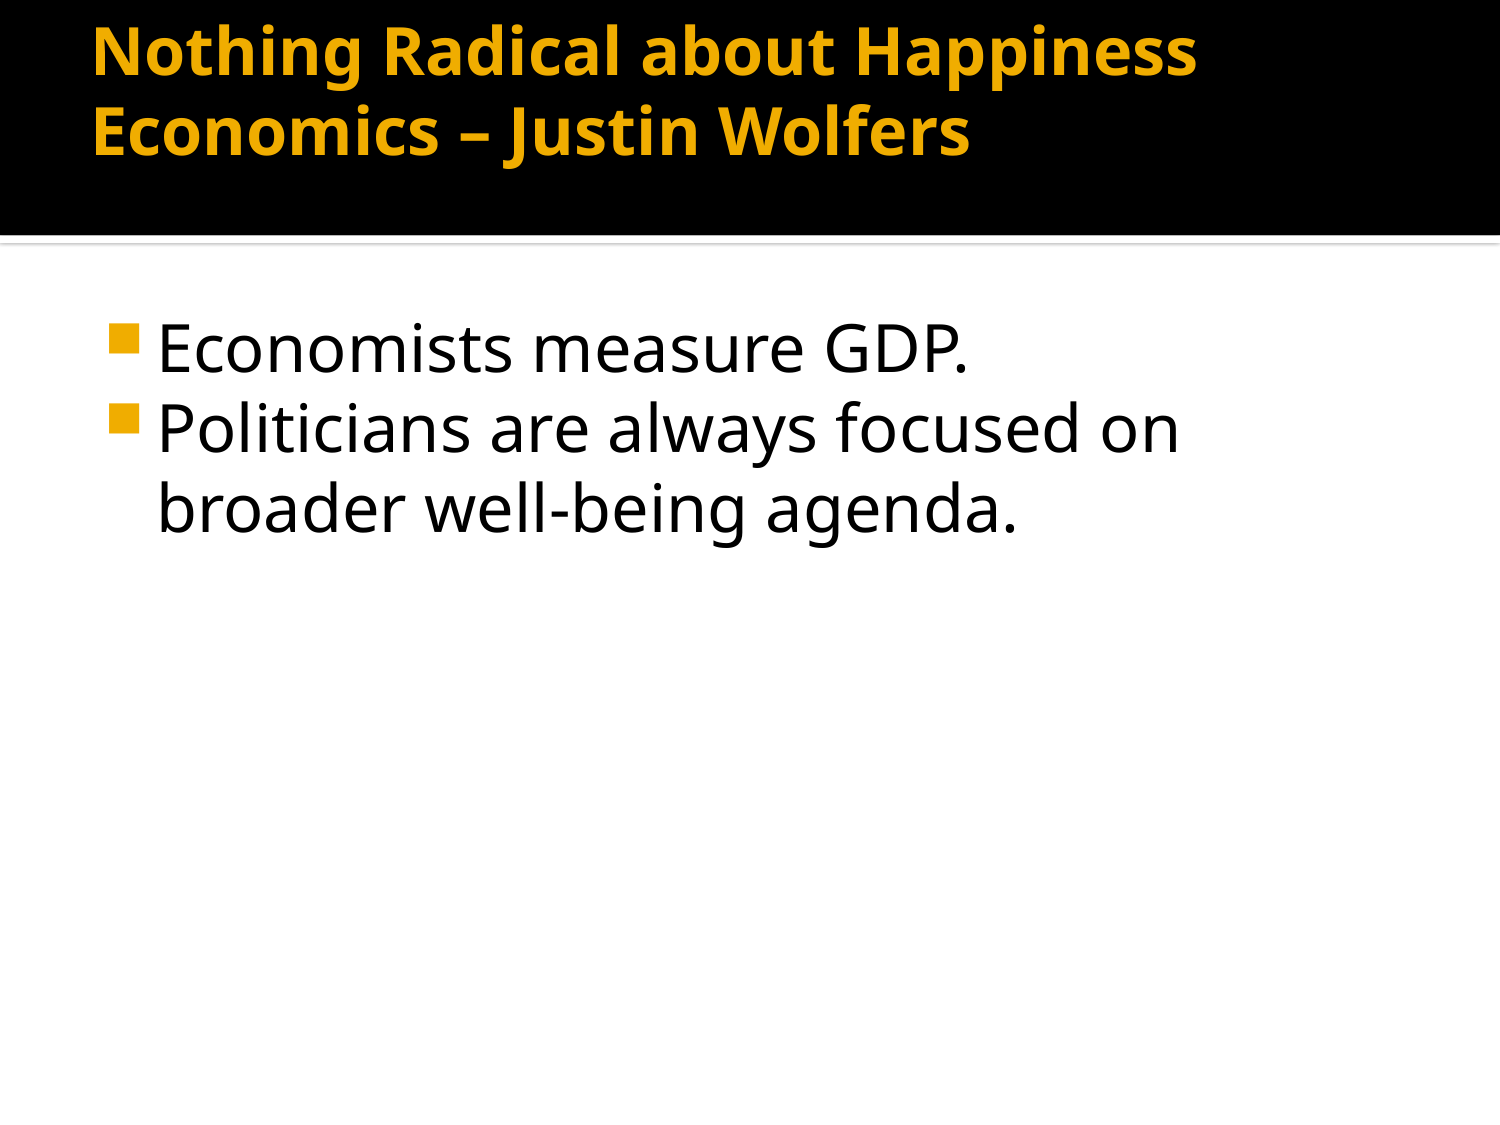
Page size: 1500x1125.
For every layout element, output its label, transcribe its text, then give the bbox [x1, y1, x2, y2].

list Economists measure GDP. Politicians are always focused on broader well-being agenda. [75, 291, 1425, 1050]
title Nothing Radical about Happiness Economics – Justin Wolfers [75, 25, 1425, 231]
